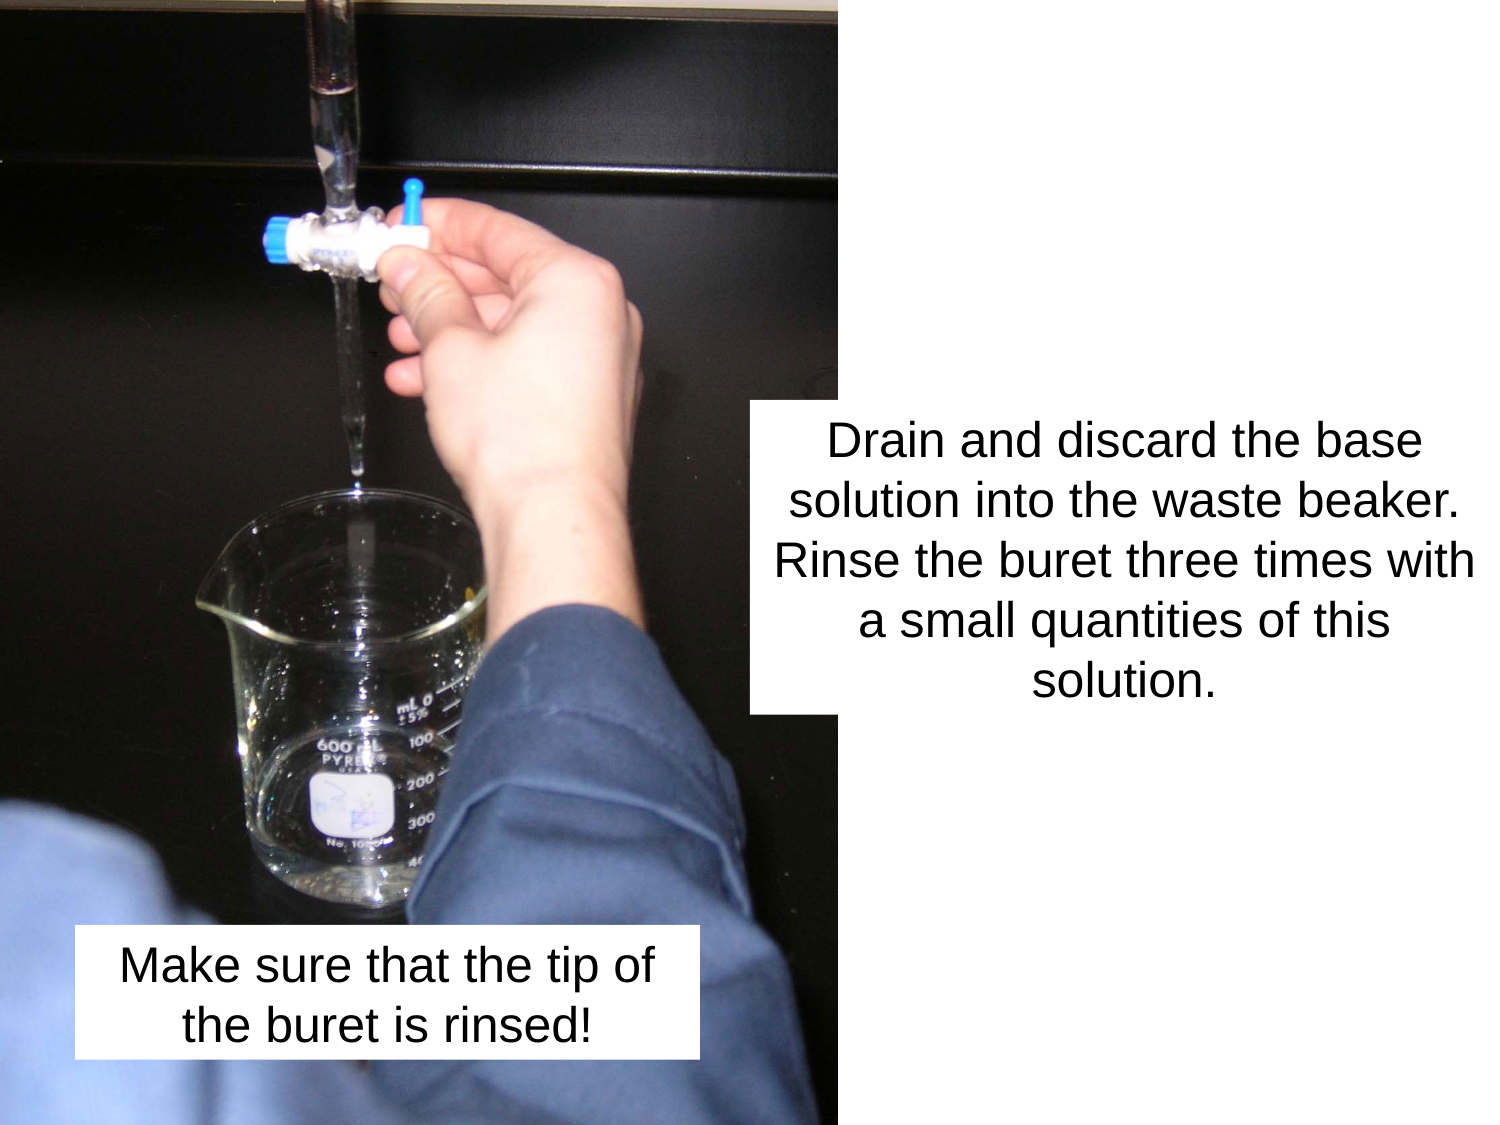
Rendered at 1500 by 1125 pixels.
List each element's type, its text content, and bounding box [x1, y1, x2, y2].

picture [0, 0, 838, 1125]
text_box Drain and discard the base solution into the waste beaker. Rinse the buret three times with a small quantities of this solution. [838, 399, 1500, 715]
